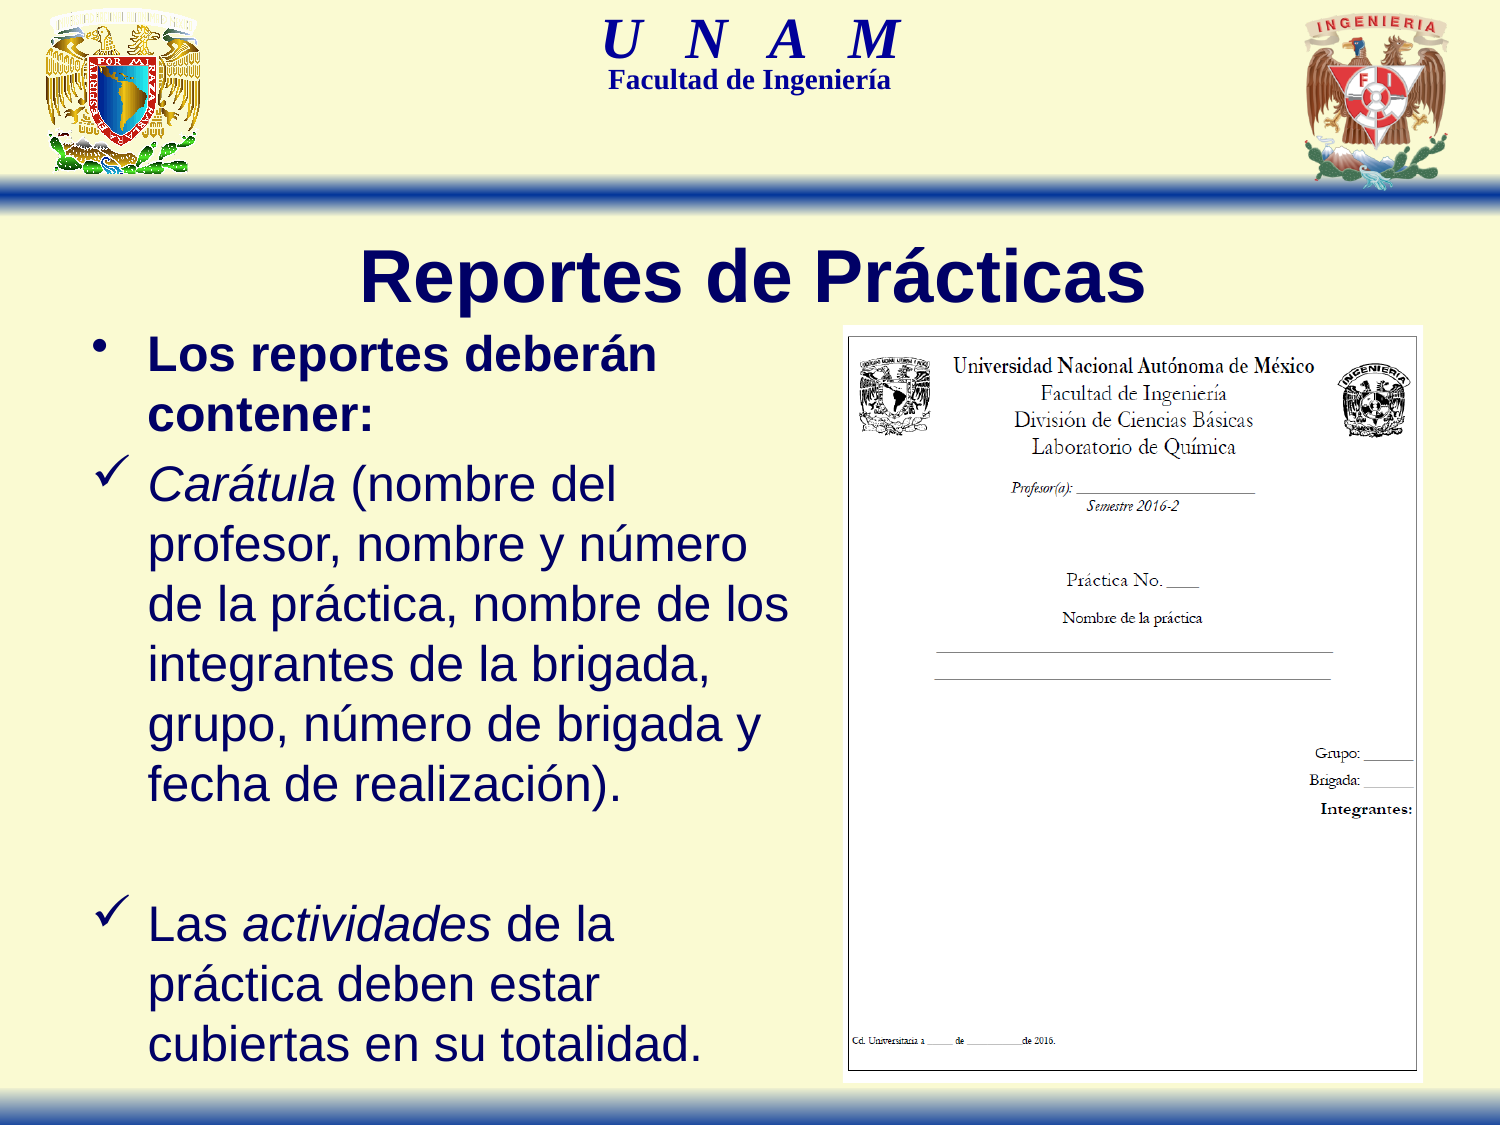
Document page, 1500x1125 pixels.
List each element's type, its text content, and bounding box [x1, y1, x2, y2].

picture [842, 325, 1424, 1083]
text_box Reportes de Prácticas [285, 219, 1223, 325]
picture [1299, 5, 1453, 198]
picture [46, 8, 200, 175]
text_box Los reportes deberán contener: Carátula (nombre del profesor, nombre y número de la práctica, nombre de los integrantes de la brigada, grupo, número de brigada y fecha de realización). Las actividades de la práctica deben estar cubiertas en su totalidad. [76, 314, 809, 1080]
